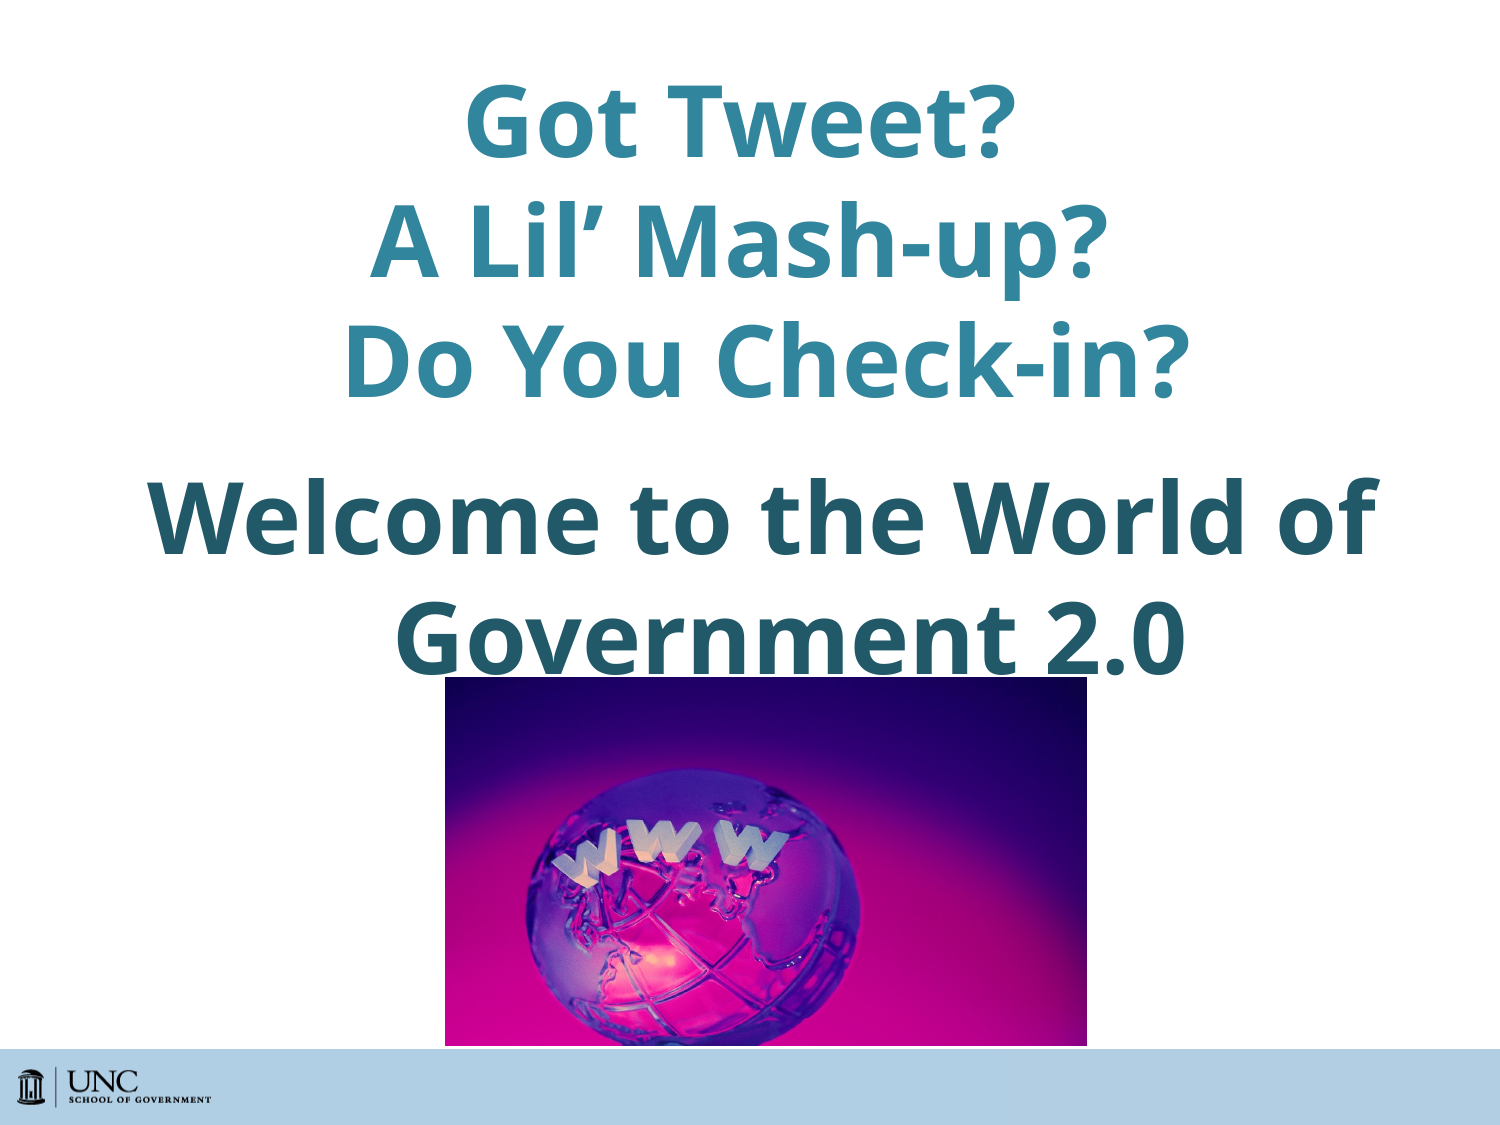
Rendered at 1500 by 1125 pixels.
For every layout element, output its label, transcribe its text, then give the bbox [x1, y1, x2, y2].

title Got Tweet? A Lil’ Mash-up? Do You Check-in? [0, 0, 1500, 476]
picture [0, 1049, 1500, 1125]
list Welcome to the World of Government 2.0 [87, 446, 1438, 526]
picture [445, 677, 1087, 1046]
